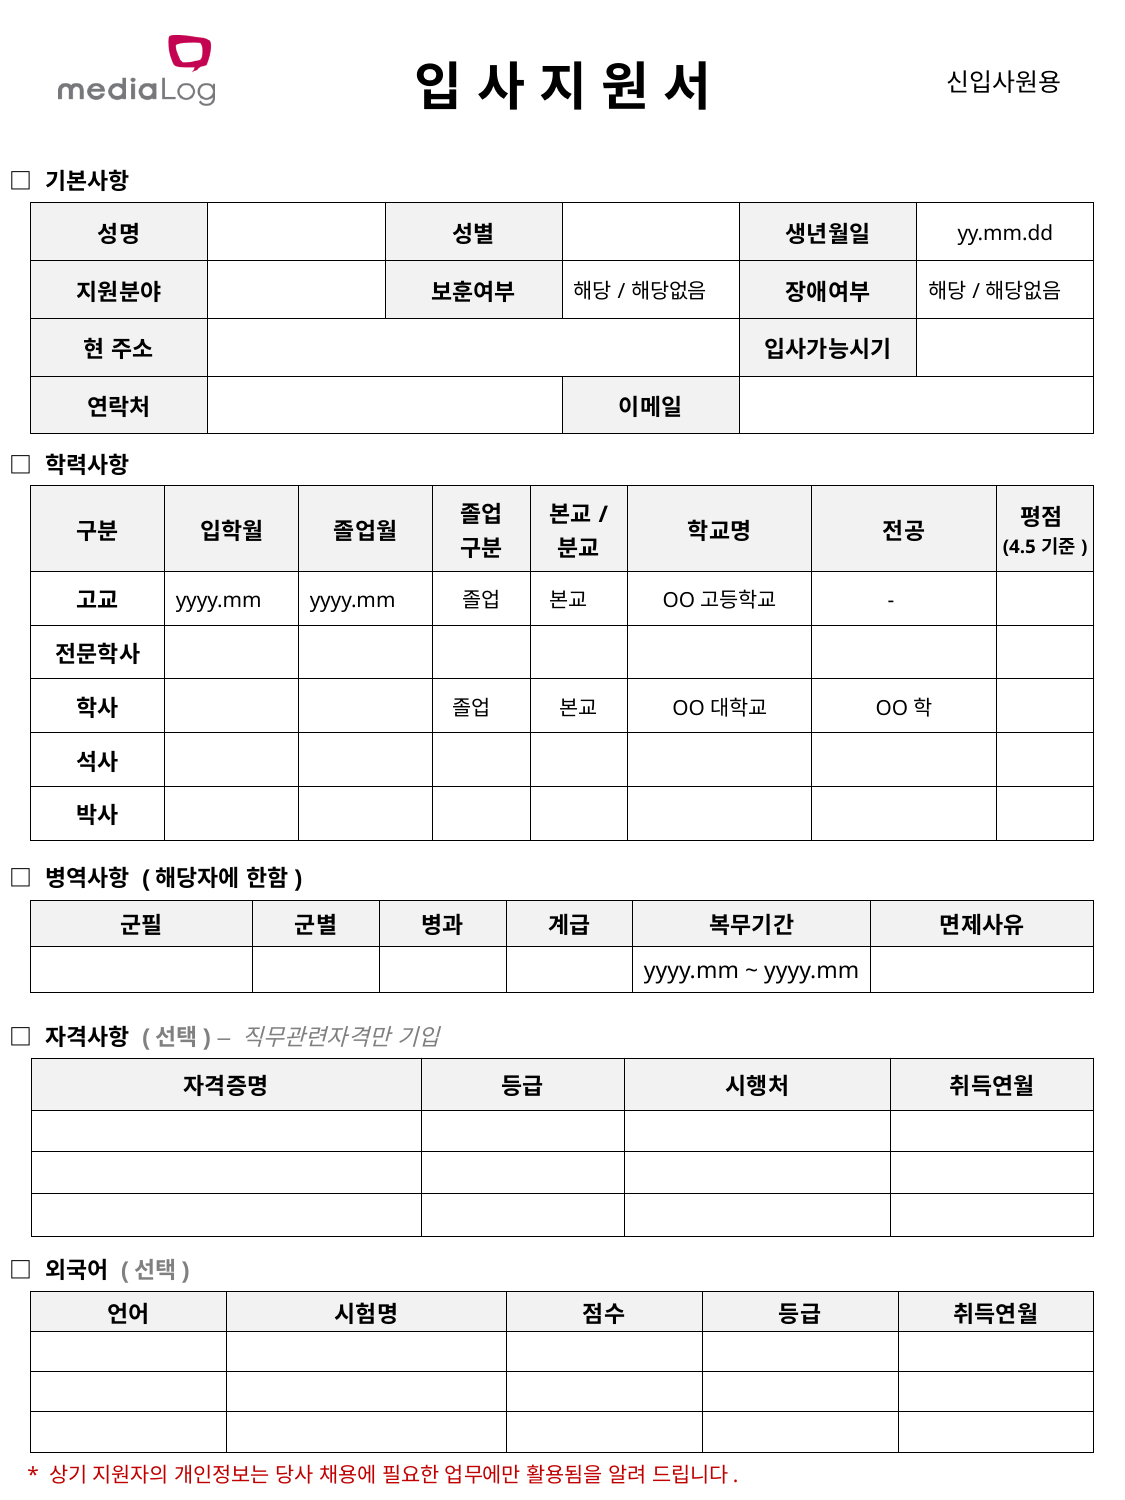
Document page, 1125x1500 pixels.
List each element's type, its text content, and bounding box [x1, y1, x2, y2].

text_box 신입사원용 [931, 58, 1077, 104]
table_cell [628, 733, 811, 786]
table_header 군필 [31, 901, 252, 946]
table_cell [531, 626, 627, 678]
text_box 입 사 지 원 서 [374, 46, 756, 124]
table_cell [422, 1111, 624, 1151]
table_cell - [812, 572, 996, 625]
table_cell 학사 [31, 679, 164, 732]
table_cell [299, 626, 432, 678]
table_cell 보훈여부 [386, 261, 562, 318]
table_cell [625, 1111, 890, 1151]
table_cell [299, 787, 432, 840]
table_cell [165, 733, 298, 786]
table_header 시험명 [227, 1292, 506, 1331]
text_box □ 외국어 (선택) [0, 1248, 256, 1291]
table_cell 입사가능시기 [740, 319, 916, 376]
table_header 성명 [31, 203, 207, 260]
table_cell [507, 947, 632, 992]
table_cell [891, 1194, 1093, 1236]
table_cell 고교 [31, 572, 164, 625]
table_header 시행처 [625, 1059, 890, 1110]
table_cell 전문학사 [31, 626, 164, 678]
table_cell [871, 947, 1093, 992]
table_cell [32, 1152, 421, 1193]
table_cell [208, 377, 562, 433]
table_cell 연락처 [31, 377, 207, 433]
table_header 졸업월 [299, 486, 432, 571]
table_cell [31, 1372, 226, 1411]
table_header 면제사유 [871, 901, 1093, 946]
table_cell [703, 1372, 898, 1411]
table_cell [703, 1412, 898, 1452]
table_cell [299, 733, 432, 786]
table_cell 이메일 [563, 377, 739, 433]
table_cell OO대학교 [628, 679, 811, 732]
table_cell [899, 1412, 1093, 1452]
table_header 본교/ 분교 [531, 486, 627, 571]
table_header 등급 [703, 1292, 898, 1331]
table_cell [31, 1412, 226, 1452]
table_cell [531, 733, 627, 786]
table_cell 석사 [31, 733, 164, 786]
table_cell [531, 787, 627, 840]
table_cell [507, 1412, 702, 1452]
table_cell [165, 626, 298, 678]
table_cell yyyy.mm ~ yyyy.mm [633, 947, 870, 992]
table_cell 지원분야 [31, 261, 207, 318]
table_cell [740, 377, 1093, 433]
table_header 구분 [31, 486, 164, 571]
table_cell 졸업 [433, 679, 530, 732]
table_cell [891, 1111, 1093, 1151]
table_cell 현 주소 [31, 319, 207, 376]
table_cell [227, 1372, 506, 1411]
table_header 군별 [253, 901, 379, 946]
table_cell [628, 787, 811, 840]
table_cell [812, 787, 996, 840]
text_box □ 기본사항 [0, 159, 256, 202]
table_cell [253, 947, 379, 992]
table_cell [433, 626, 530, 678]
table_cell [997, 572, 1093, 625]
table_cell [227, 1332, 506, 1371]
text_box □ 학력사항 [0, 442, 256, 486]
table_header 입학월 [165, 486, 298, 571]
table_cell [165, 787, 298, 840]
table_cell [32, 1194, 421, 1236]
table_cell yyyy.mm [165, 572, 298, 625]
table_cell 해당/해당없음 [917, 261, 1093, 318]
text_box □ 병역사항 (해당자에 한함) [0, 856, 516, 899]
table_header 학교명 [628, 486, 811, 571]
table_header [563, 203, 739, 260]
table_cell [507, 1372, 702, 1411]
table_header 점수 [507, 1292, 702, 1331]
table_header 언어 [31, 1292, 226, 1331]
table_header 생년월일 [740, 203, 916, 260]
table_header 계급 [507, 901, 632, 946]
table_cell [380, 947, 506, 992]
table_header 취득연월 [891, 1059, 1093, 1110]
table_cell [31, 947, 252, 992]
table_cell [422, 1152, 624, 1193]
table_header 병과 [380, 901, 506, 946]
table_cell [812, 626, 996, 678]
table_header 복무기간 [633, 901, 870, 946]
table_cell [165, 679, 298, 732]
table_cell [31, 1332, 226, 1371]
table_cell [507, 1332, 702, 1371]
text_box * 상기 지원자의 개인정보는 당사 채용에 필요한 업무에만 활용됨을 알려 드립니다. [12, 1454, 1051, 1495]
table_cell 장애여부 [740, 261, 916, 318]
table_cell [899, 1372, 1093, 1411]
table_cell [628, 626, 811, 678]
table_cell yyyy.mm [299, 572, 432, 625]
table_cell [703, 1332, 898, 1371]
table_cell [208, 261, 385, 318]
table_cell [208, 319, 739, 376]
table_header 자격증명 [32, 1059, 421, 1110]
table_header 전공 [812, 486, 996, 571]
table_cell [625, 1194, 890, 1236]
table_cell [899, 1332, 1093, 1371]
table_cell [997, 626, 1093, 678]
table_cell [997, 679, 1093, 732]
table_header 졸업 구분 [433, 486, 530, 571]
table_cell [917, 319, 1093, 376]
table_header 취득연월 [899, 1292, 1093, 1331]
table_cell 졸업 [433, 572, 530, 625]
table_cell 해당/해당없음 [563, 261, 739, 318]
table_header 등급 [422, 1059, 624, 1110]
table_cell [997, 733, 1093, 786]
table_cell OO고등학교 [628, 572, 811, 625]
table_cell [625, 1152, 890, 1193]
table_cell [891, 1152, 1093, 1193]
table_header 평점 (4.5기준) [997, 486, 1093, 571]
table_cell 본교 [531, 679, 627, 732]
table_cell OO학 [812, 679, 996, 732]
text_box □ 자격사항 (선택) – 직무관련자격만 기입 [0, 1015, 516, 1058]
table_header yy.mm.dd [917, 203, 1093, 260]
table_header [208, 203, 385, 260]
table_cell [227, 1412, 506, 1452]
table_cell [32, 1111, 421, 1151]
table_cell [422, 1194, 624, 1236]
table_cell 본교 [531, 572, 627, 625]
table_cell [433, 787, 530, 840]
picture [58, 35, 215, 106]
table_header 성별 [386, 203, 562, 260]
table_cell 박사 [31, 787, 164, 840]
table_cell [812, 733, 996, 786]
table_cell [433, 733, 530, 786]
table_cell [997, 787, 1093, 840]
table_cell [299, 679, 432, 732]
